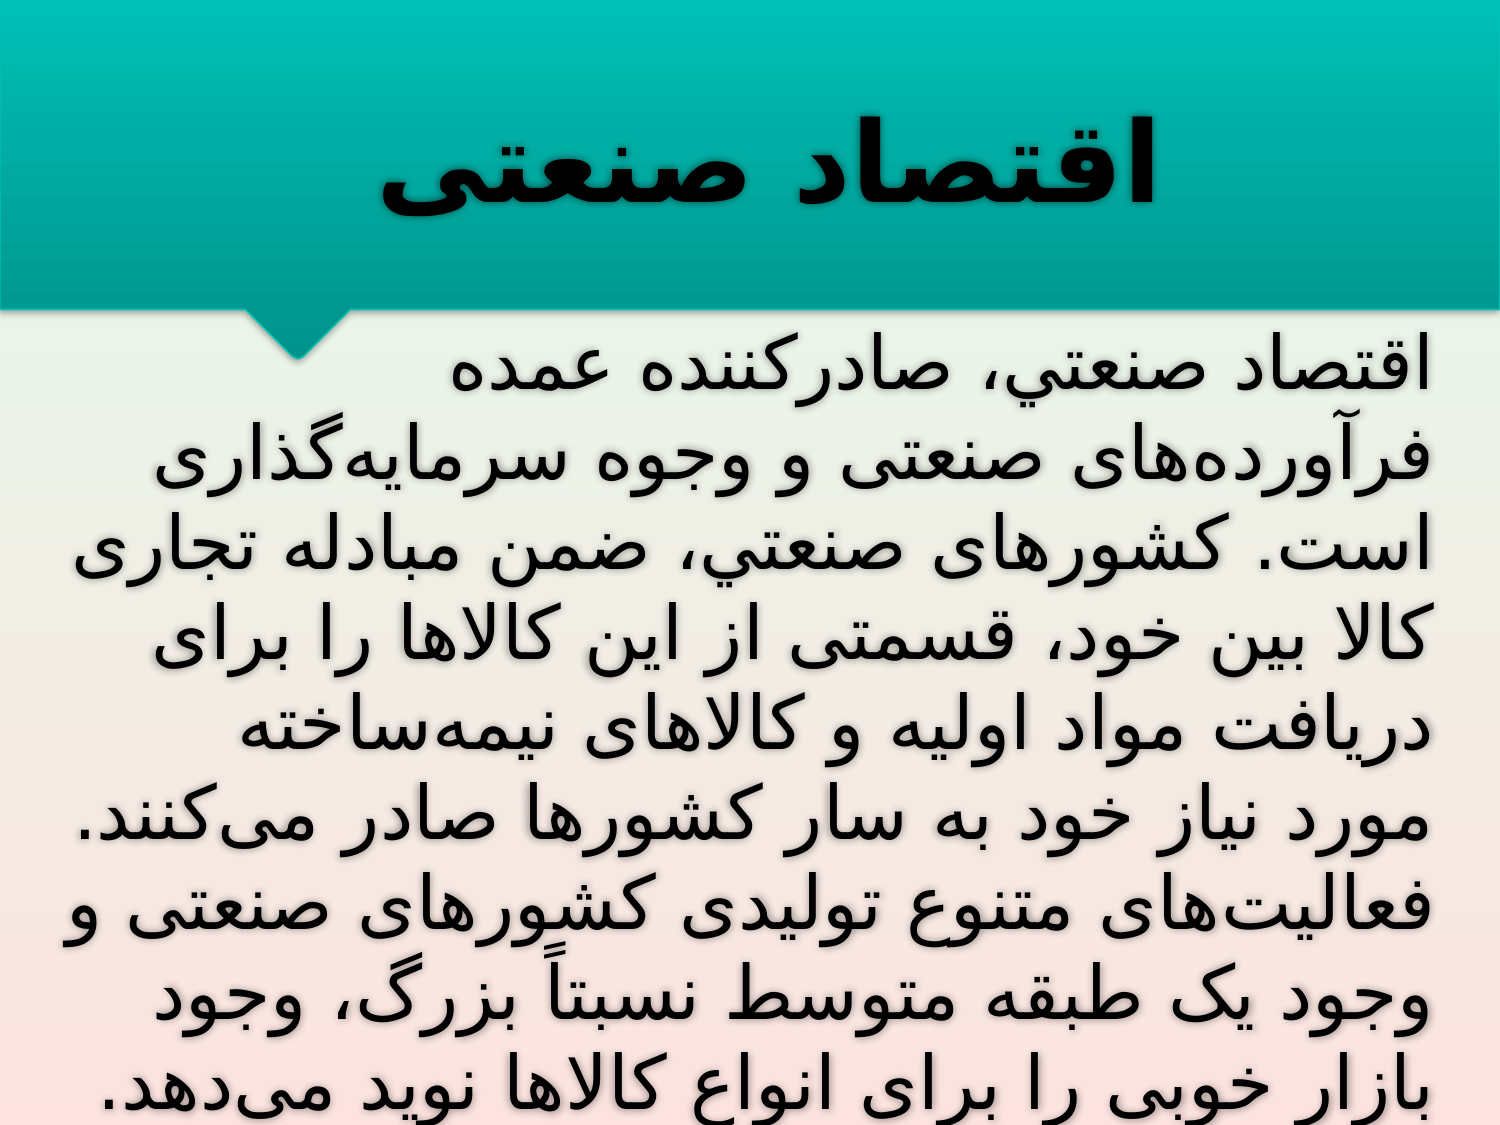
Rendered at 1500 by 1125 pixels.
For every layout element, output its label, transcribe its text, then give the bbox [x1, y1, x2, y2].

list اقتصاد صنعتي، صادرکننده عمده فرآورده‌هاى صنعتى و وجوه سرمايه‌گذارى است. کشورهاى صنعتي، ضمن مبادله تجارى کالا بين خود، قسمتى از اين کالاها را براى دريافت مواد اوليه و کالاهاى نيمه‌ساخته مورد نياز خود به سار کشورها صادر مى‌کنند. فعاليت‌هاى متنوع توليدى کشورهاى صنعتى و وجود يک طبقه متوسط نسبتاً بزرگ، وجود بازار خوبى را براى انواع کالاها نويد مى‌دهد. [50, 364, 1450, 1075]
title اقتصاد صنعتى [132, 73, 1368, 233]
